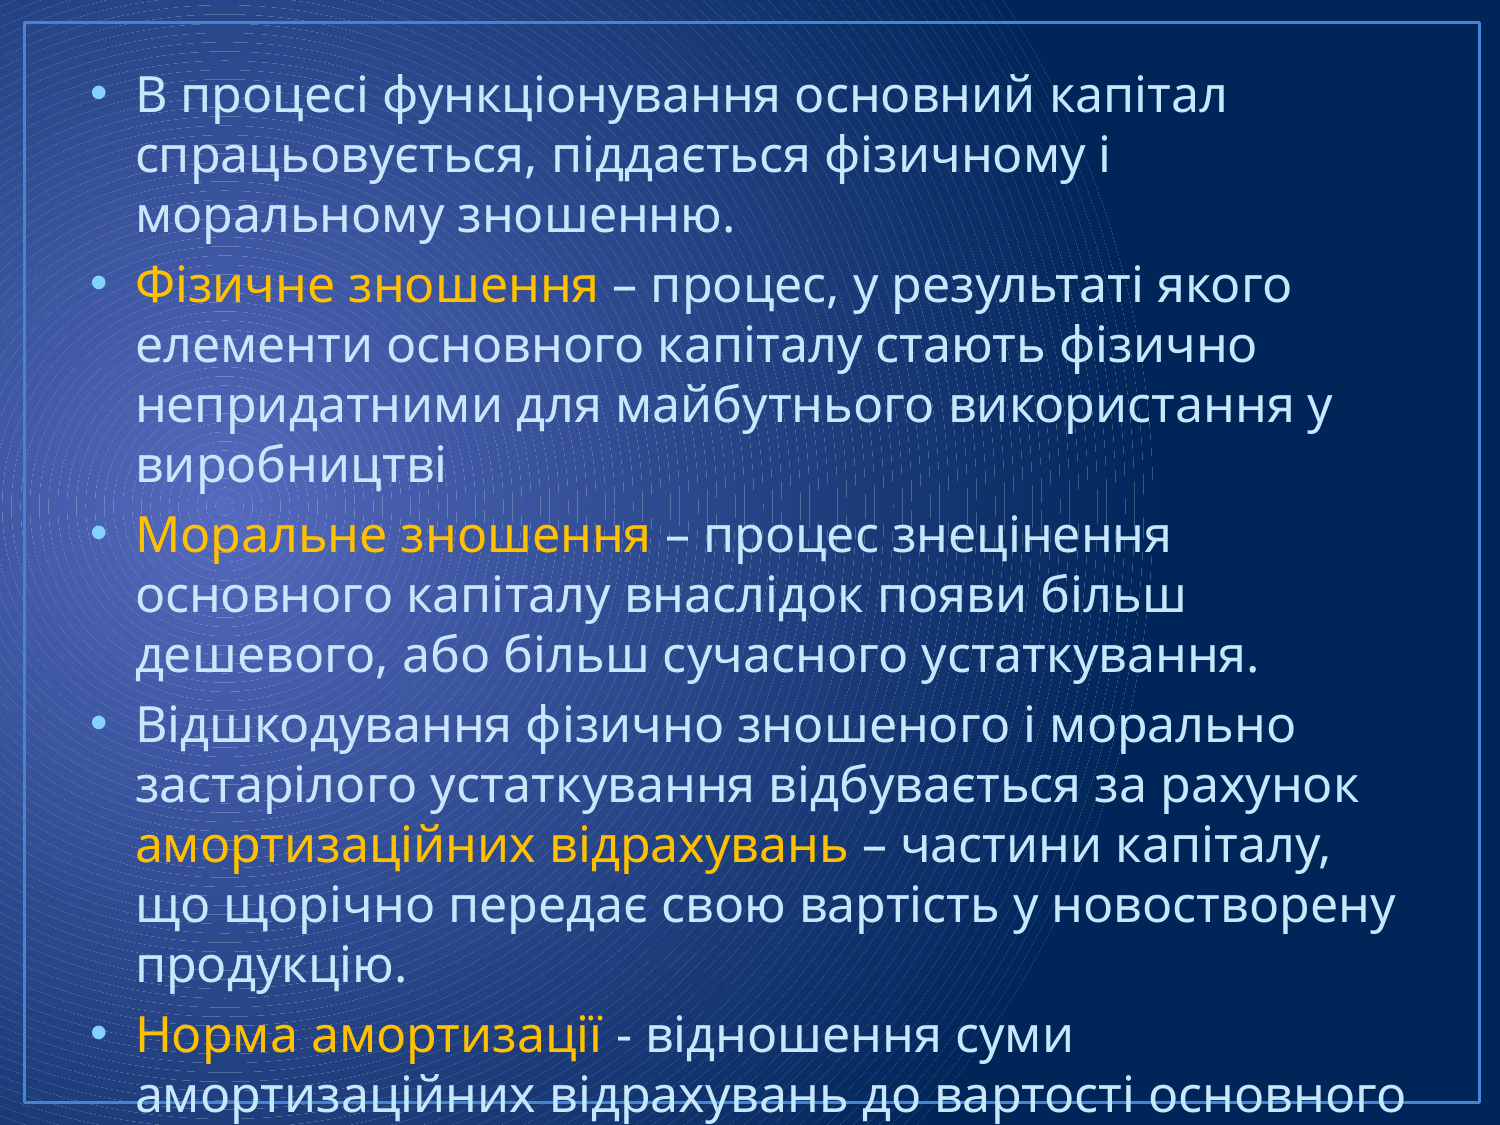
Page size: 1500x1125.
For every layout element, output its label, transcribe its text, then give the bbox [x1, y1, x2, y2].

list В процесі функціонування основний капітал спрацьовується, піддається фізичному і моральному зношенню. Фізичне зношення – процес, у результаті якого елементи основного капіталу стають фізично непридатними для майбутнього використання у виробництві Моральне зношення – процес знецінення основного капіталу внаслідок появи більш дешевого, або більш сучасного устаткування. Відшкодування фізично зношеного і морально застарілого устаткування відбувається за рахунок амортизаційних відрахувань – частини капіталу, що щорічно передає свою вартість у новостворену продукцію. Норма амортизації - відношення суми амортизаційних відрахувань до вартості основного капіталу, що виражене у процентах. [75, 54, 1425, 1083]
